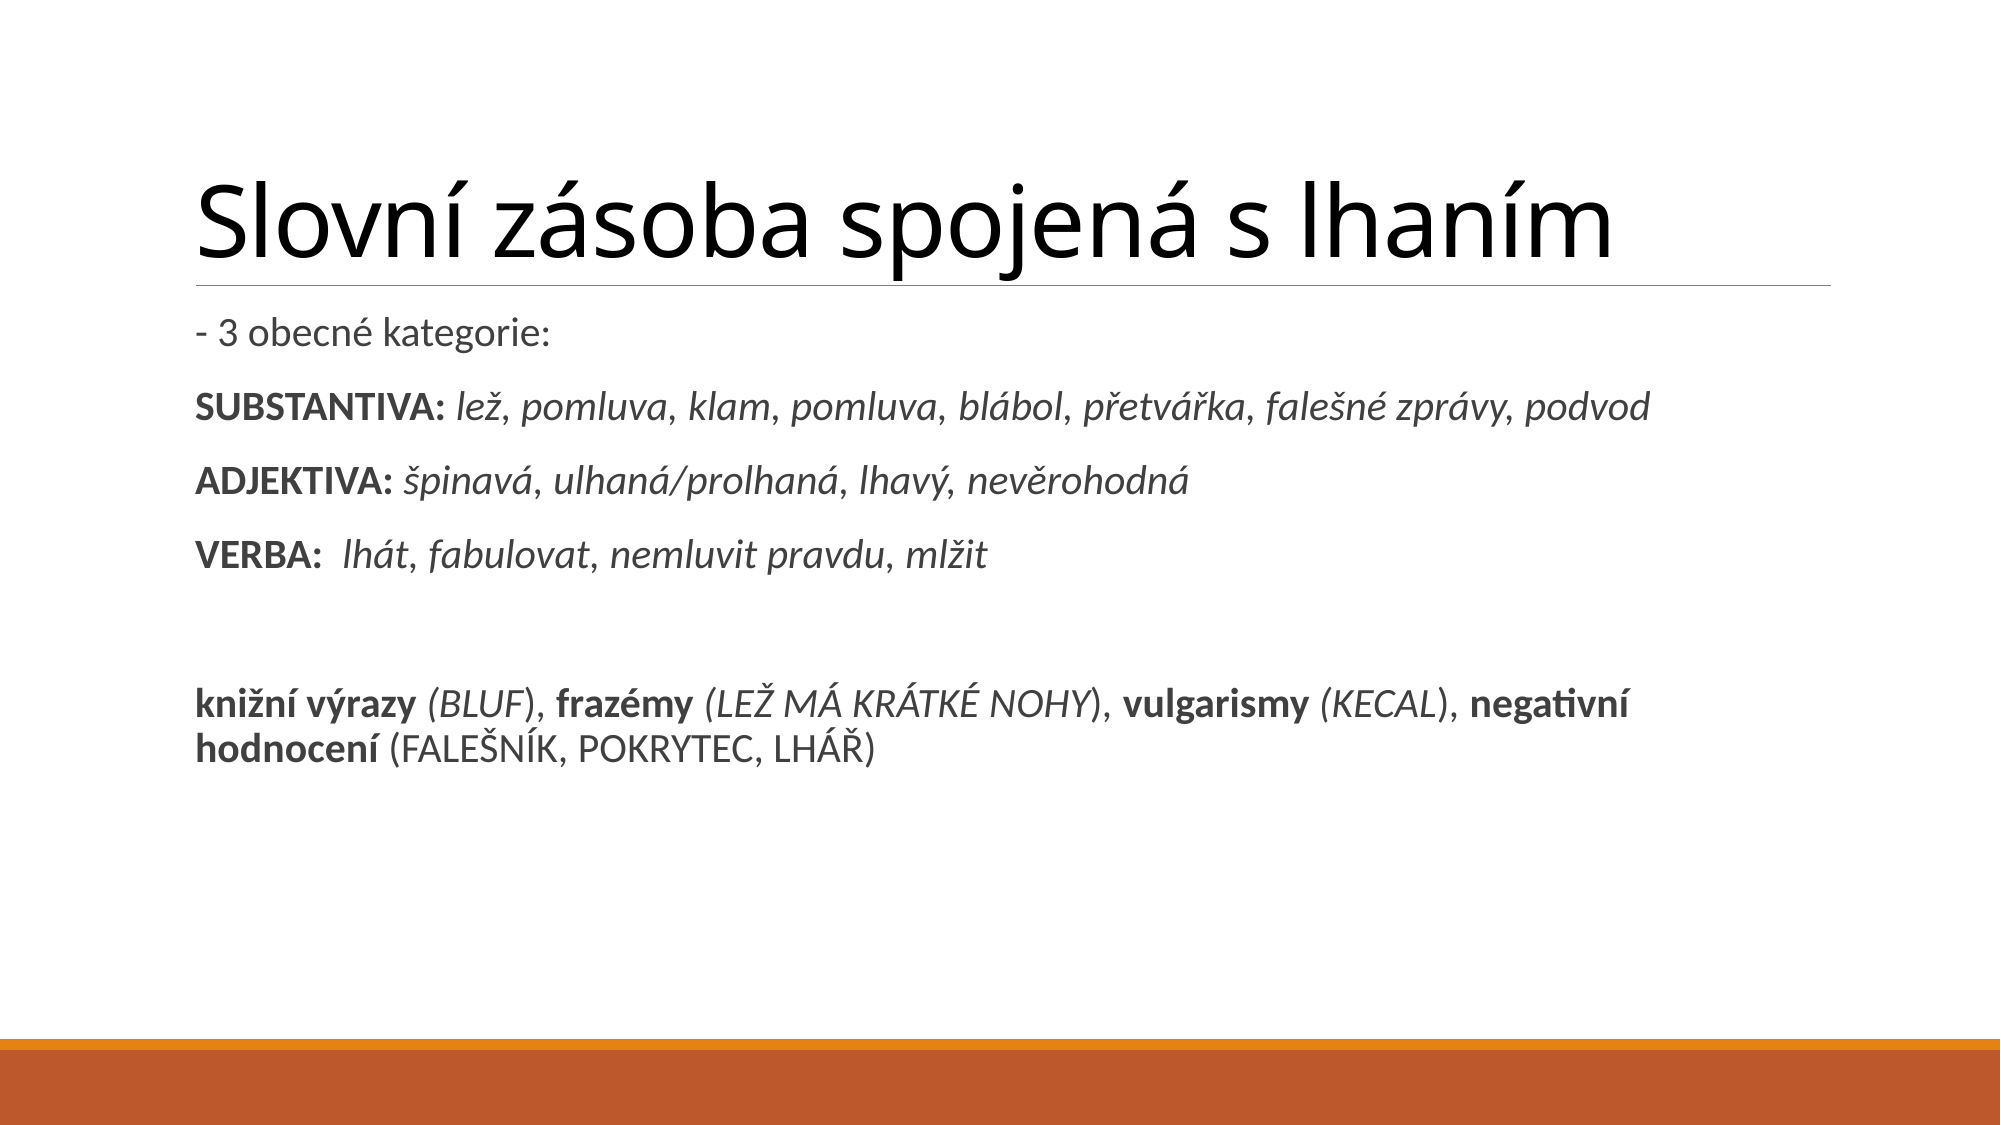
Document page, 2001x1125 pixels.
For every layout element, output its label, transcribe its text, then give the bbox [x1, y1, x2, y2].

list - 3 obecné kategorie: SUBSTANTIVA: lež, pomluva, klam, pomluva, blábol, přetvářka, falešné zprávy, podvod ADJEKTIVA: špinavá, ulhaná/prolhaná, lhavý, nevěrohodná VERBA: lhát, fabulovat, nemluvit pravdu, mlžit knižní výrazy (BLUF), frazémy (LEŽ MÁ KRÁTKÉ NOHY), vulgarismy (KECAL), negativní hodnocení (FALEŠNÍK, POKRYTEC, LHÁŘ) [180, 302, 1830, 963]
title Slovní zásoba spojená s lhaním [180, 47, 1830, 285]
